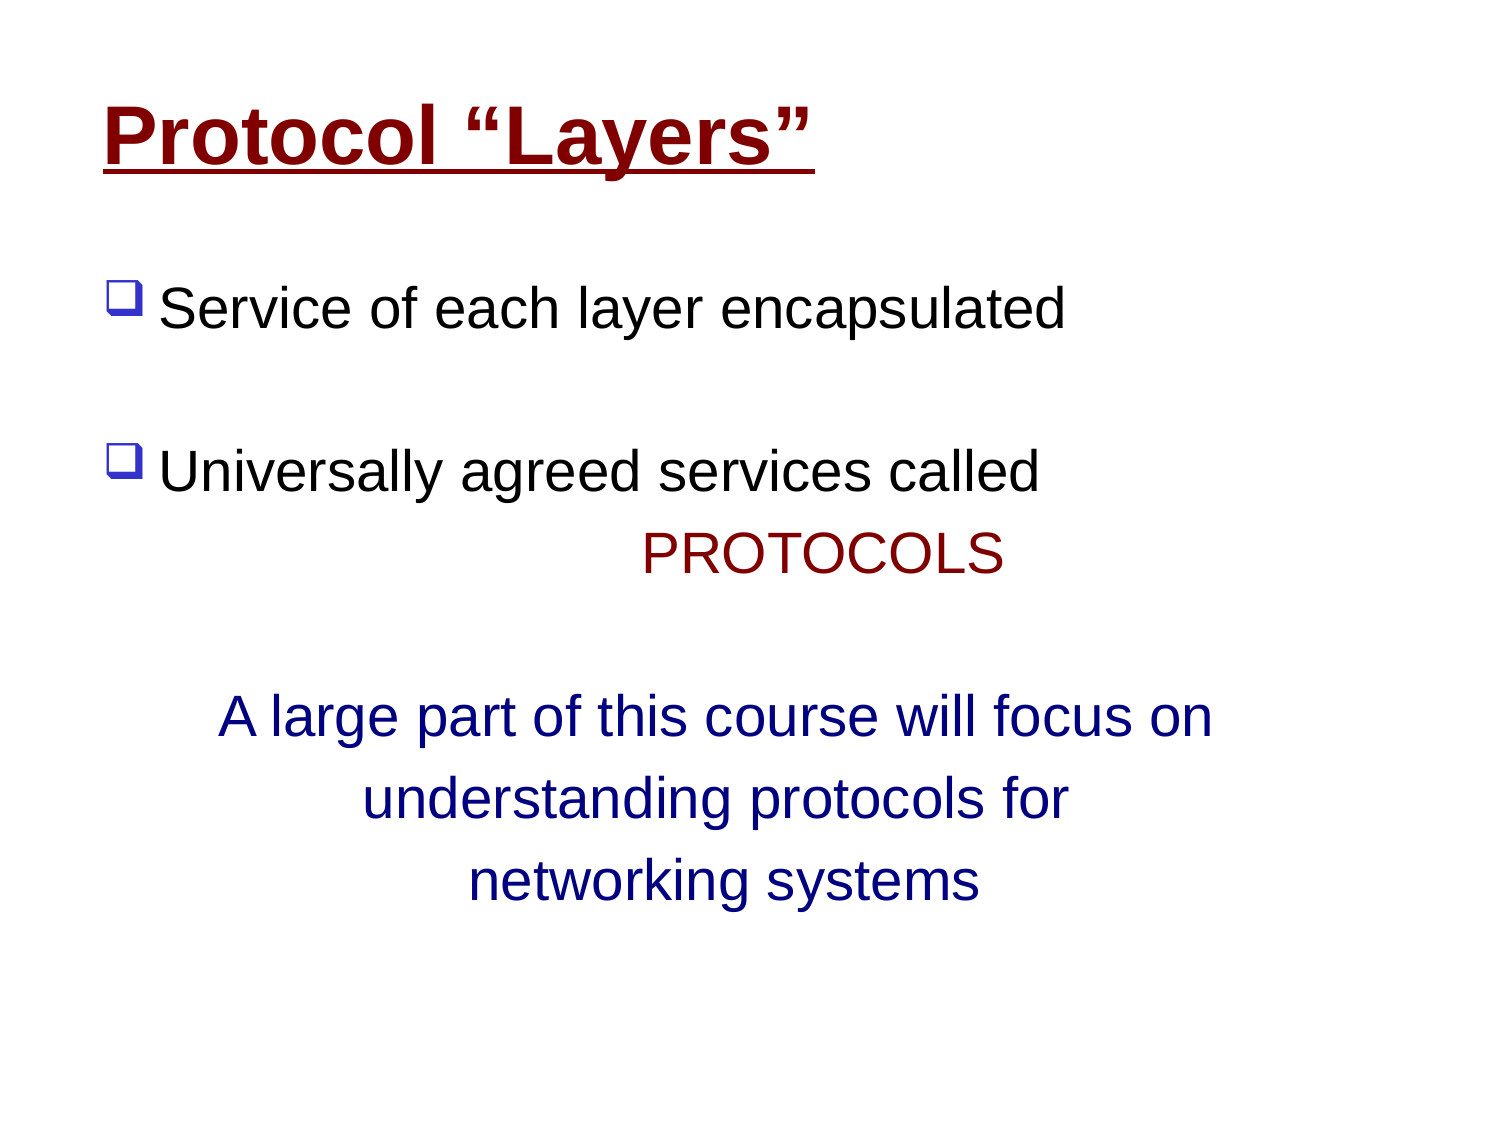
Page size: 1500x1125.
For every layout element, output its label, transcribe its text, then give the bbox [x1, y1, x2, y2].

title Protocol “Layers” [87, 37, 1363, 225]
list Service of each layer encapsulated Universally agreed services called PROTOCOLS A large part of this course will focus on understanding protocols for networking systems [87, 262, 1363, 1025]
